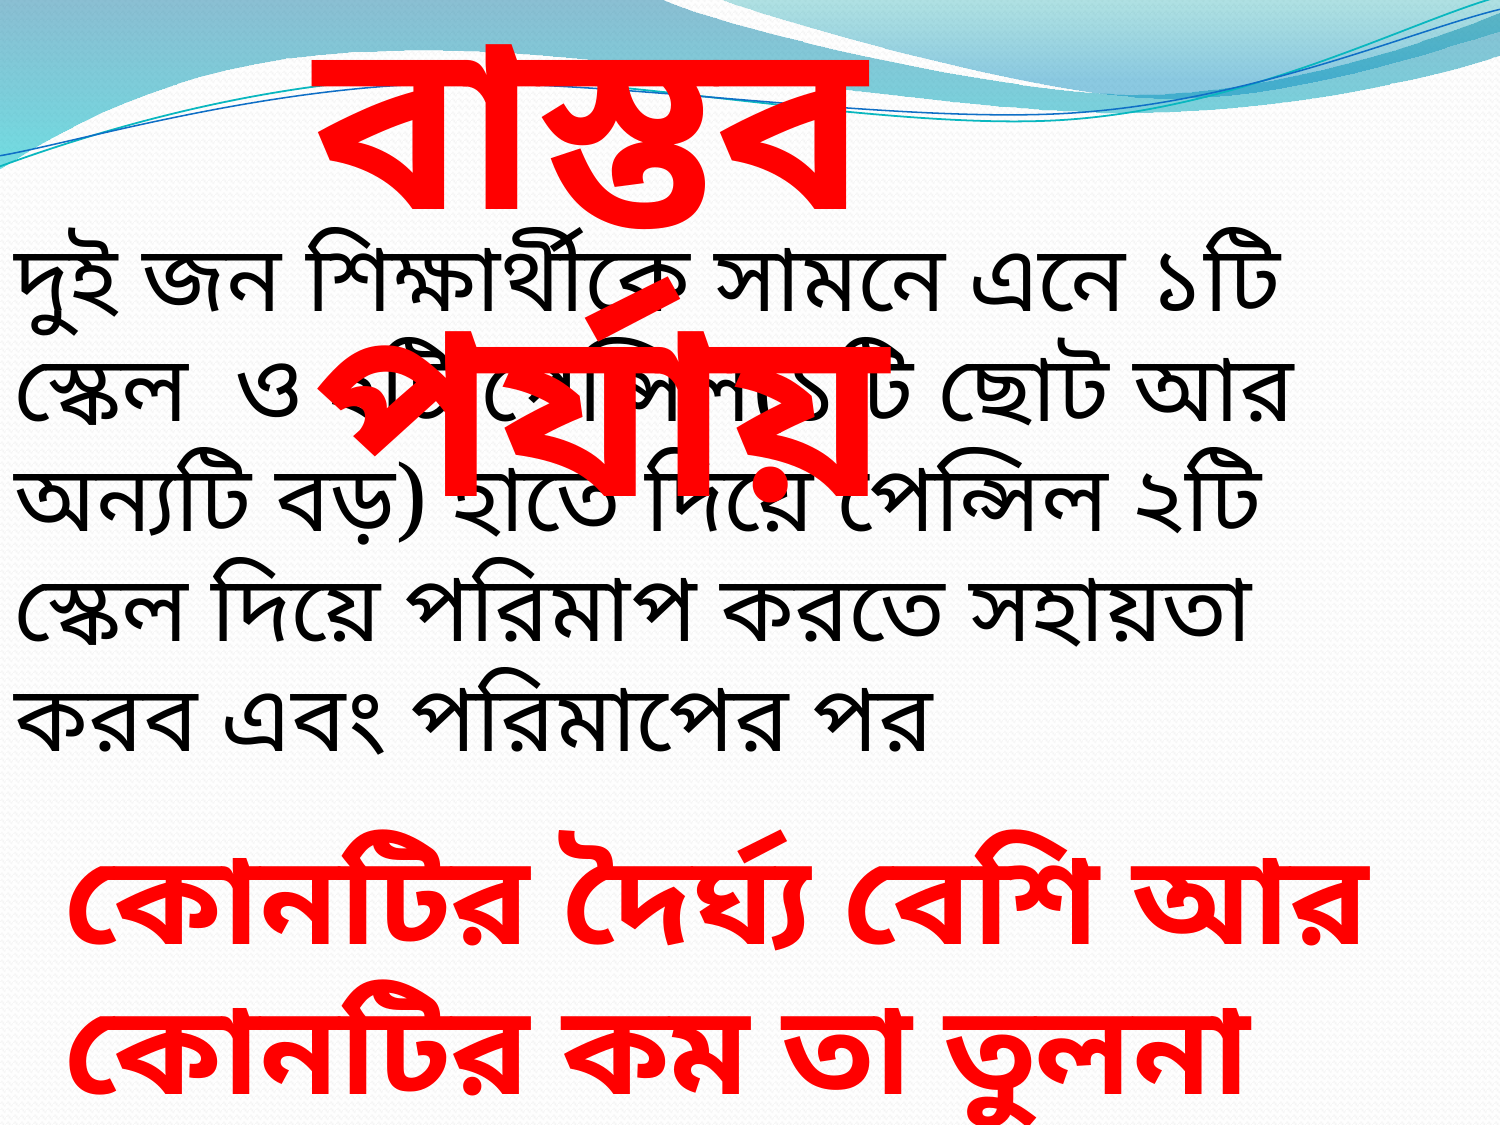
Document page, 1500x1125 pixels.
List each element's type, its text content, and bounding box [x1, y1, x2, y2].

text_box বাস্তব পর্যায় [300, 0, 1388, 553]
text_box দুই জন শিক্ষার্থীকে সামনে এনে ১টি স্কেল ও ২টি পেন্সিল(১টি ছোট আর অন্যটি বড়) হাতে দিয়ে পেন্সিল ২টি স্কেল দিয়ে পরিমাপ করতে সহায়তা করব এবং পরিমাপের পর [0, 212, 1450, 777]
text_box কোনটির দৈর্ঘ্য বেশি আর কোনটির কম তা তুলনা করে বলতে বলব। [50, 812, 1450, 1125]
